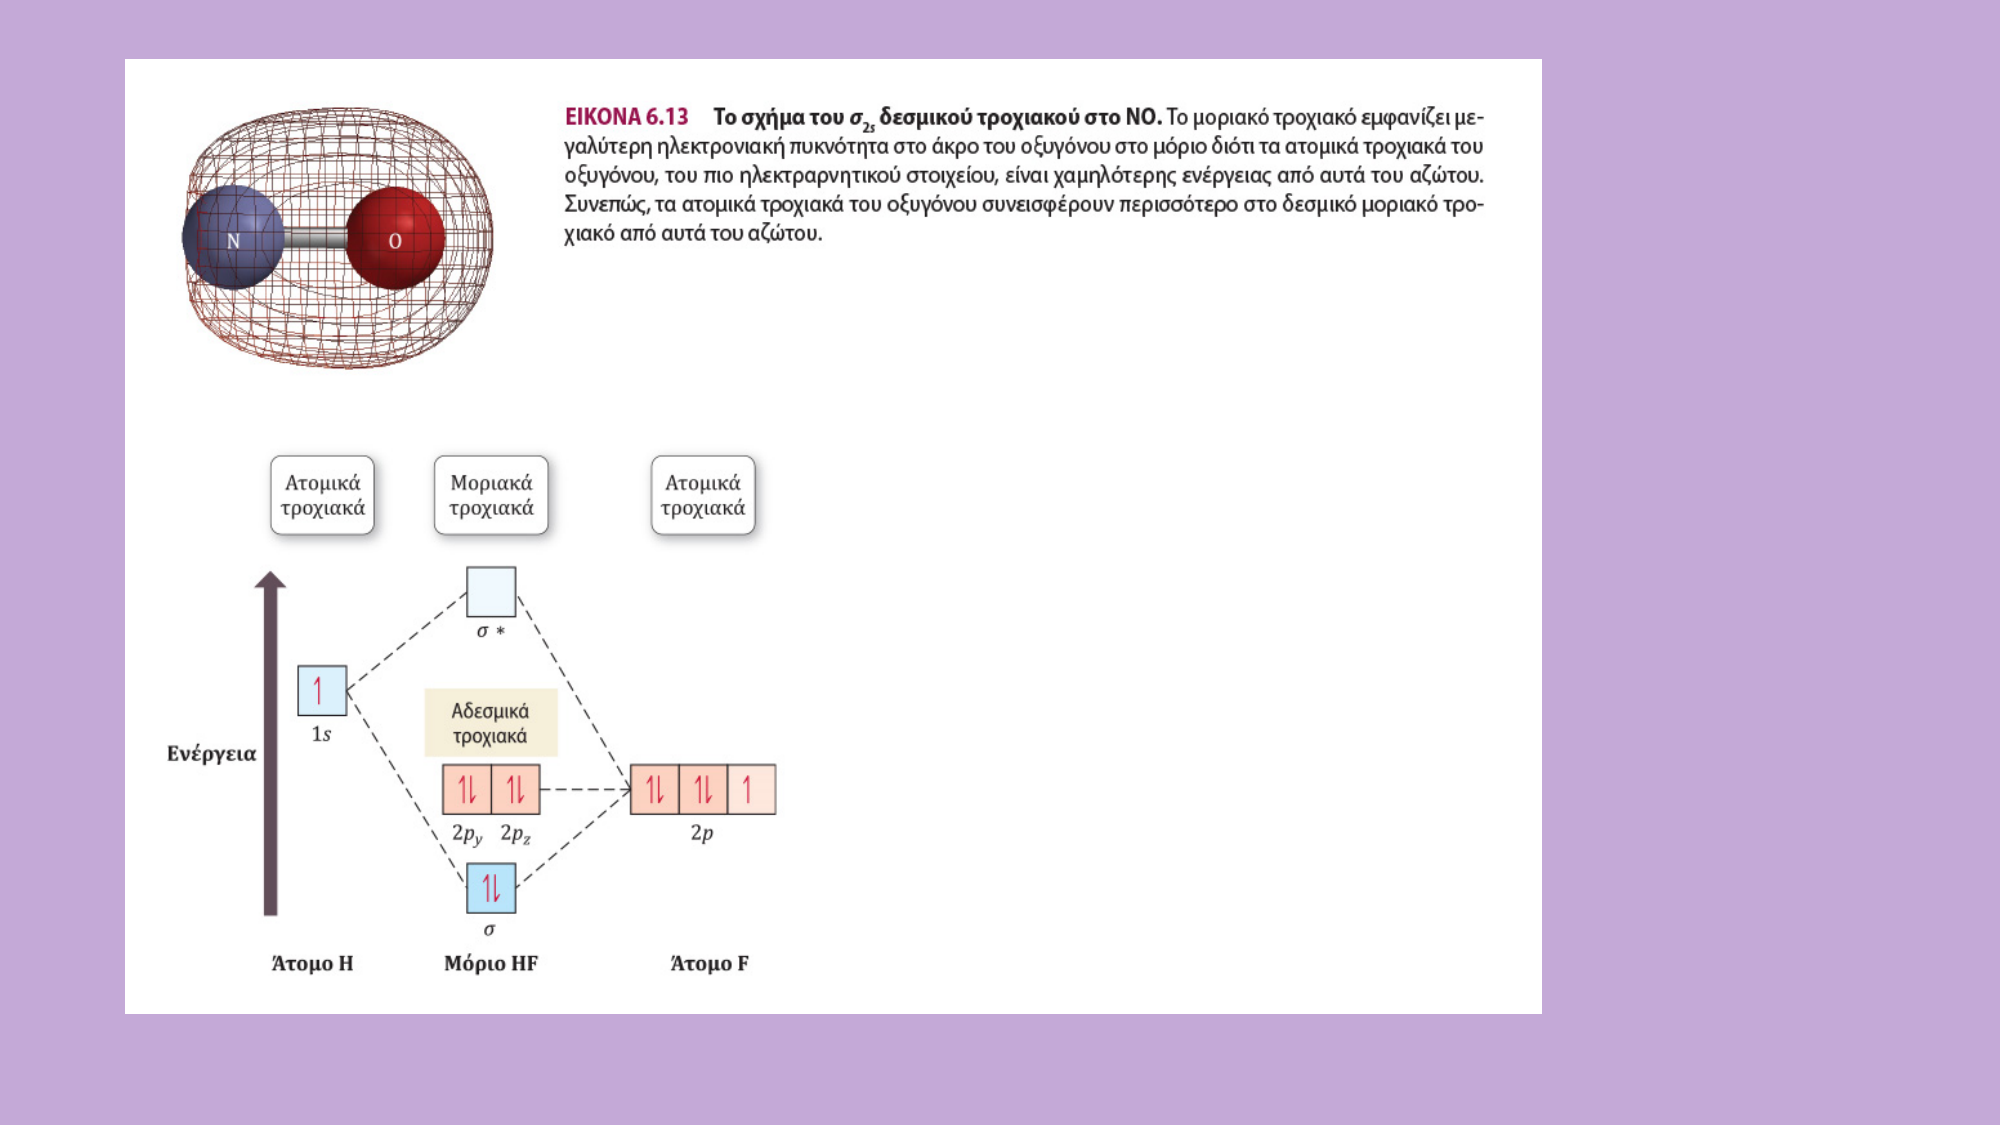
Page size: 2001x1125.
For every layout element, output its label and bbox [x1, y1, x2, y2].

list [124, 59, 1542, 1014]
